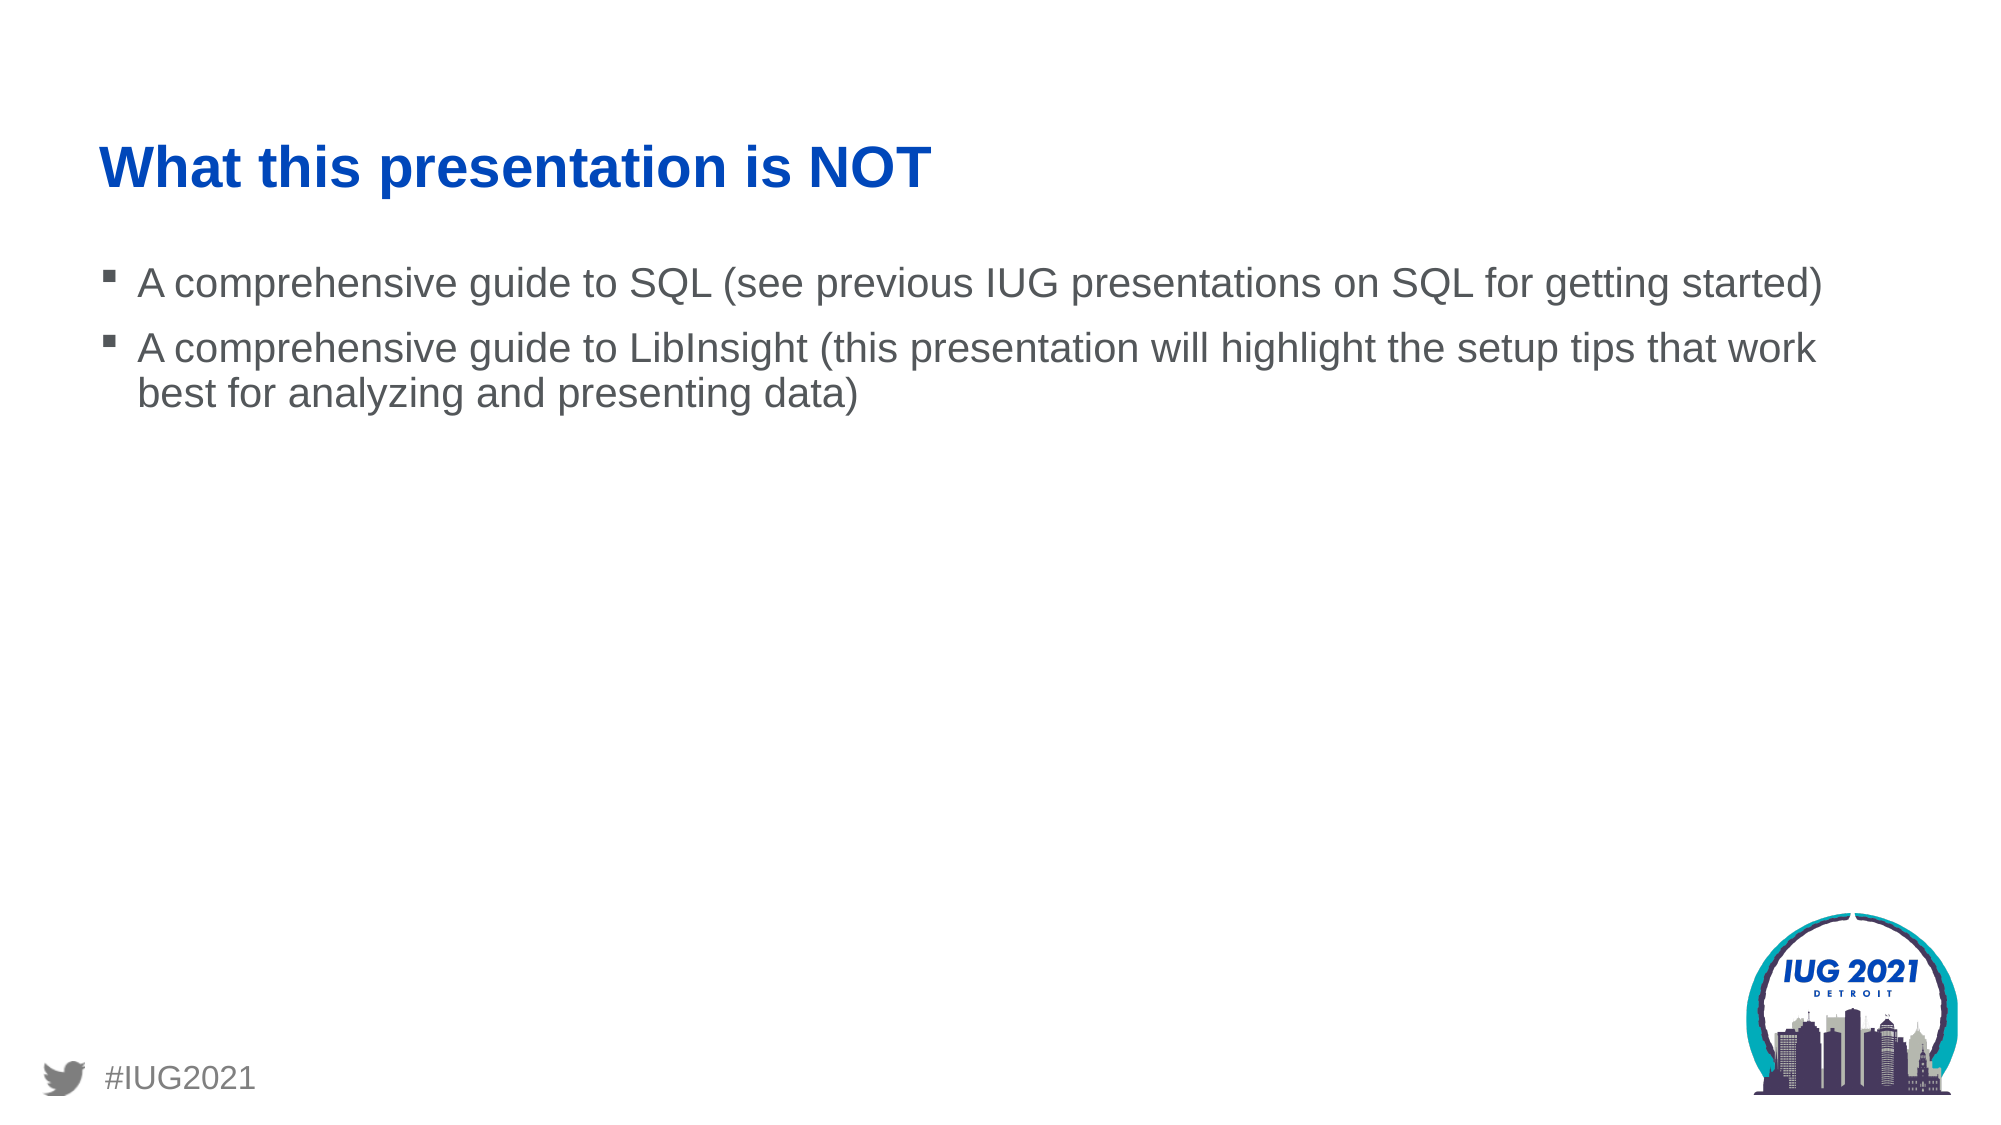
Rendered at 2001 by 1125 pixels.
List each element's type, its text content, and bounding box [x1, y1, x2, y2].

list A comprehensive guide to SQL (see previous IUG presentations on SQL for getting started) A comprehensive guide to LibInsight (this presentation will highlight the setup tips that work best for analyzing and presenting data) [84, 253, 1903, 1014]
title What this presentation is NOT [84, 108, 1903, 229]
